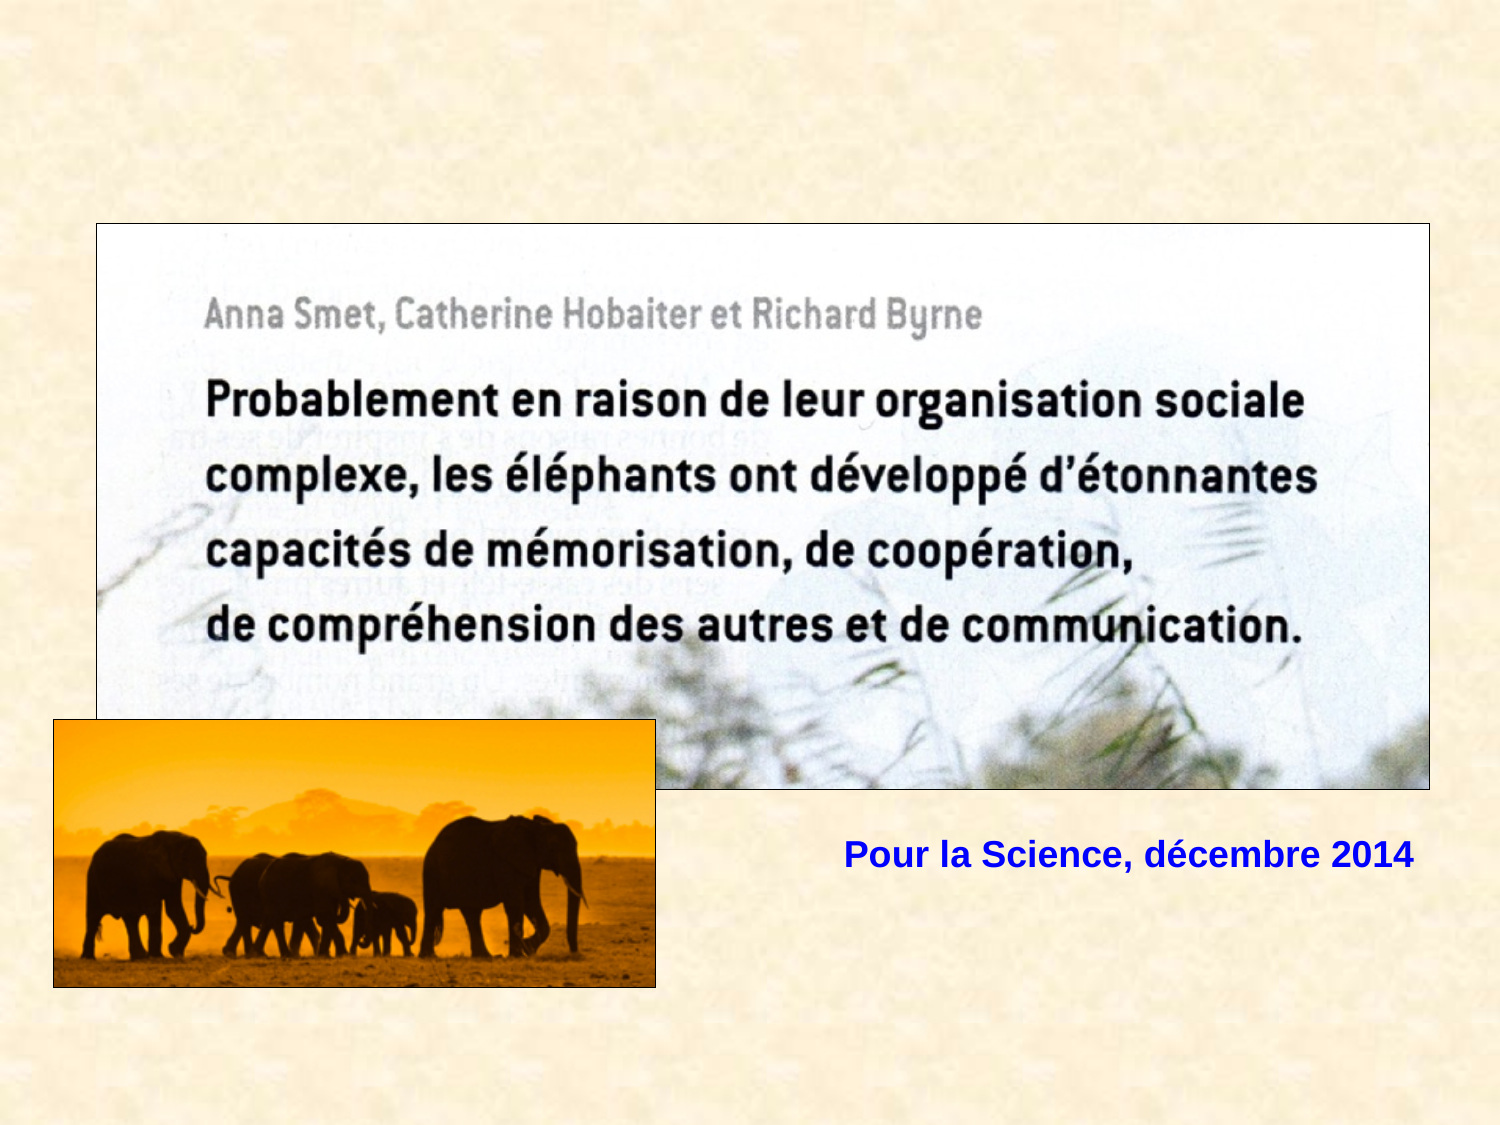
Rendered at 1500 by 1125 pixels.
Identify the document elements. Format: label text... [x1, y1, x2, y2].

text_box Pour la Science, décembre 2014 [714, 822, 1430, 882]
picture [0, 0, 1500, 1125]
